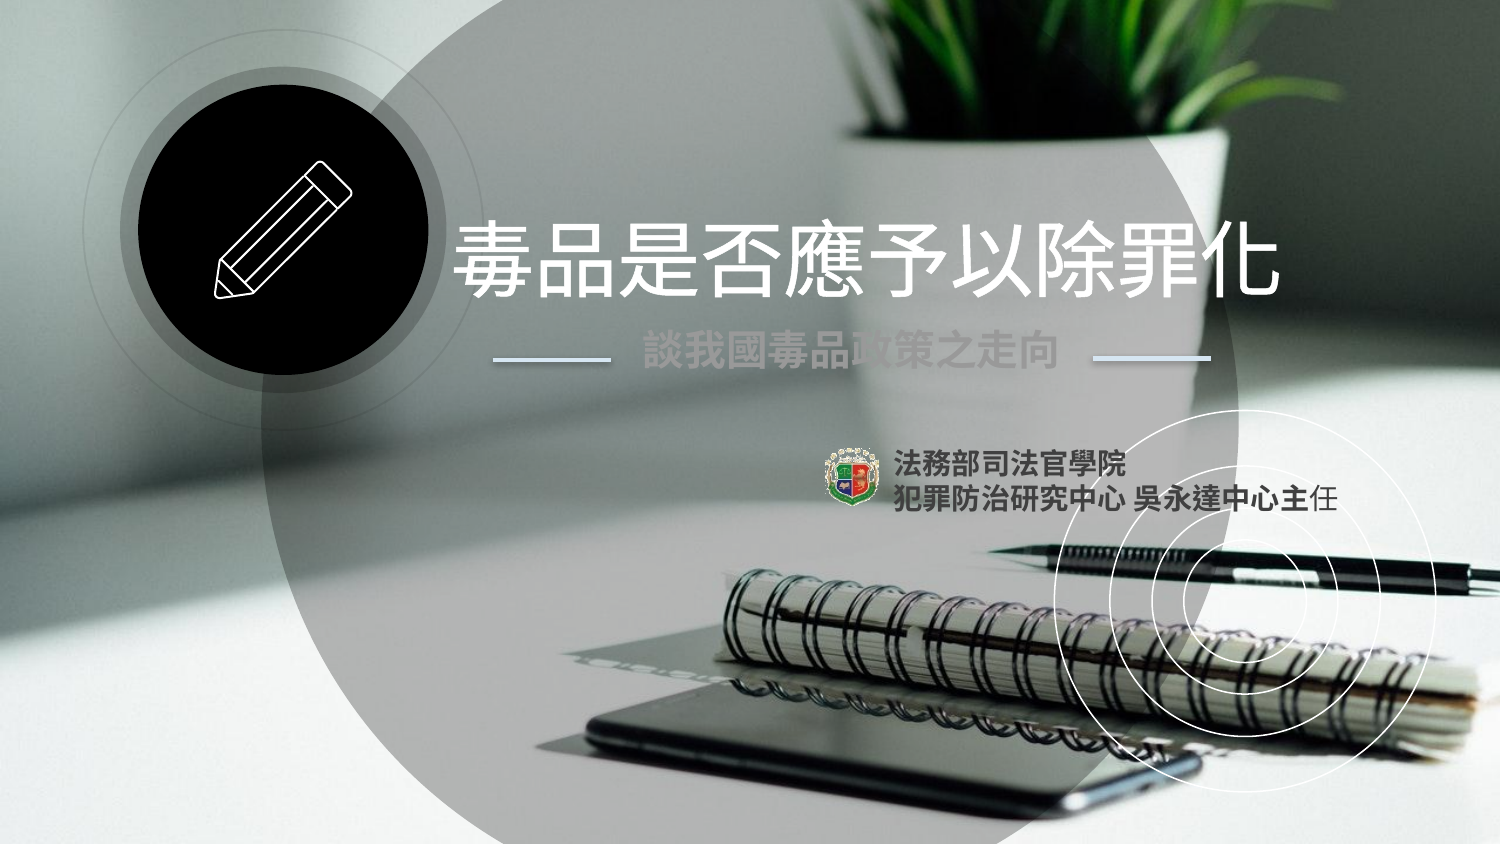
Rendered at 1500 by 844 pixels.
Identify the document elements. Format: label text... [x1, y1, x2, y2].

text_box 毒品是否應予以除罪化 [435, 199, 1299, 315]
text_box 談我國毒品政策之走向 [627, 315, 1076, 381]
text_box 法務部司法官學院 犯罪防治研究中心 吳永達中心主任 [878, 438, 1365, 516]
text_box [214, 161, 352, 299]
picture [0, 0, 1500, 844]
